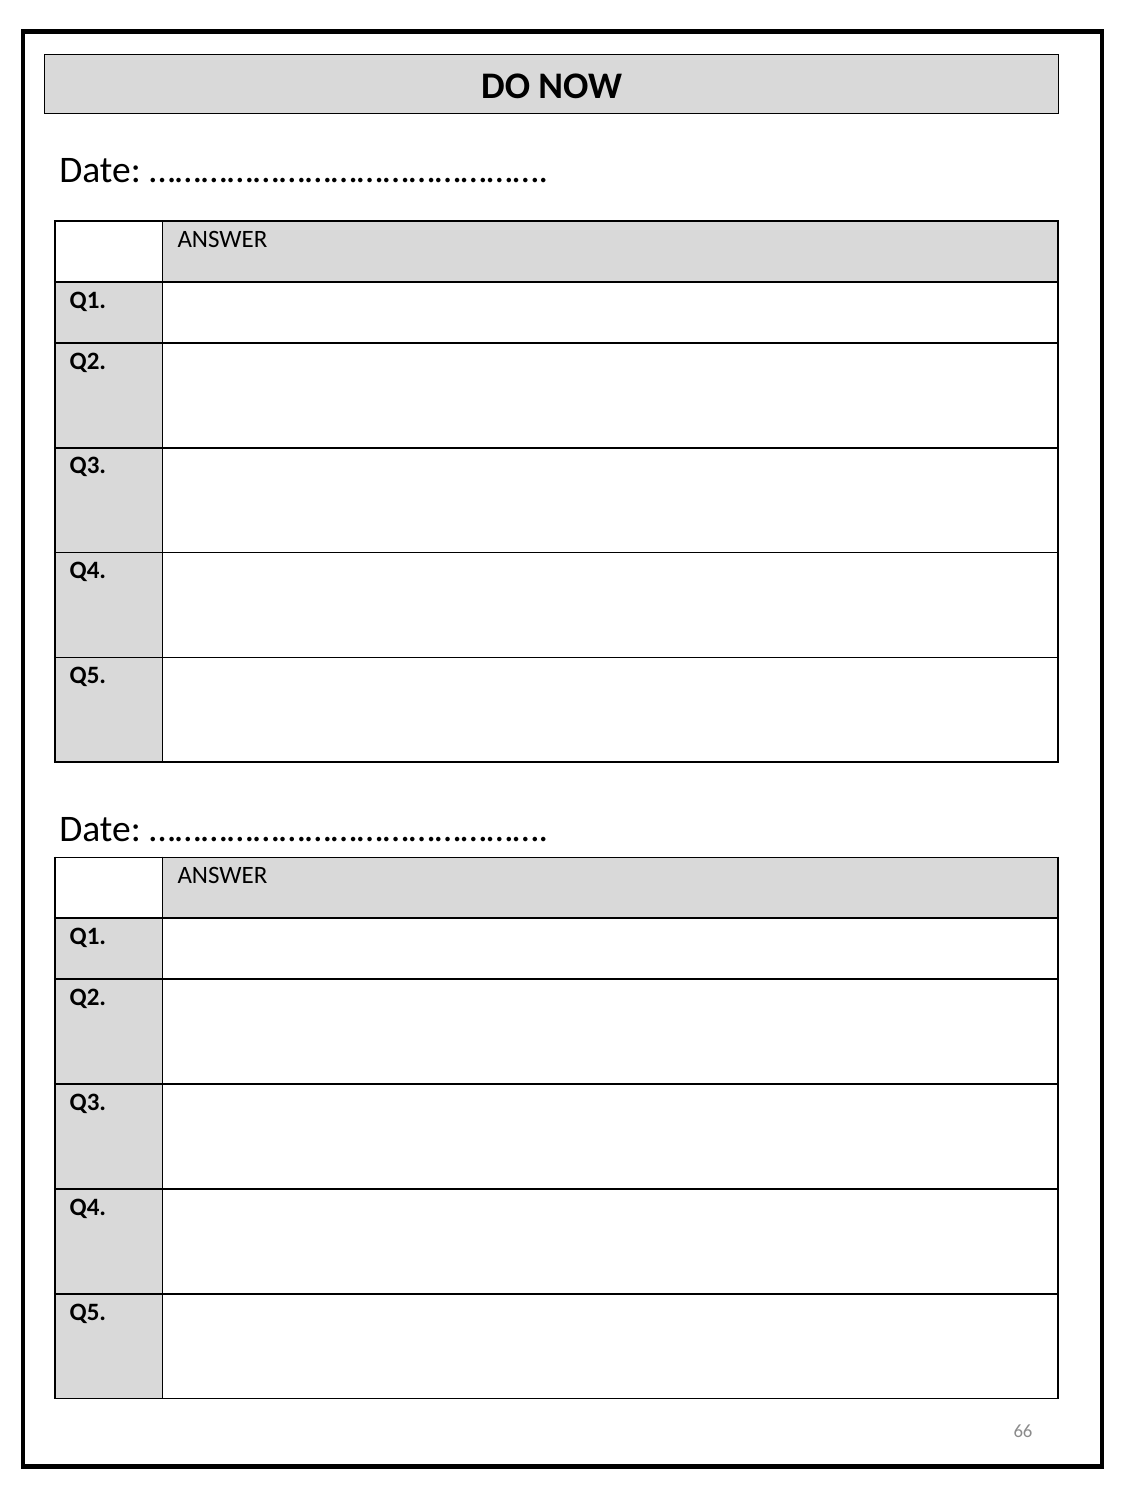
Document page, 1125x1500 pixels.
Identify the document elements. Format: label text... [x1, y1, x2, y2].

table_cell [163, 449, 1057, 552]
table_cell Q3. [56, 449, 162, 552]
table_cell [163, 283, 1057, 342]
table_cell [163, 344, 1057, 447]
text_box Date: ………………………………………. [44, 137, 817, 198]
table_cell [163, 658, 1057, 761]
table_cell Q4. [56, 553, 162, 657]
text_box DO NOW [44, 54, 1059, 114]
table_cell Q3. [56, 1085, 162, 1188]
table_cell [163, 1085, 1057, 1188]
table_cell [163, 980, 1057, 1083]
table_cell Q2. [56, 980, 162, 1083]
text_box Date: ………………………………………. [44, 796, 817, 856]
table_header ANSWER [163, 858, 1057, 917]
table_cell [163, 1295, 1057, 1398]
table_cell Q1. [56, 919, 162, 978]
table_header [56, 858, 162, 917]
table_cell Q5. [56, 658, 162, 761]
slide_number 66 [794, 1390, 1048, 1471]
table_header ANSWER [163, 222, 1057, 281]
table_cell Q4. [56, 1190, 162, 1293]
table_cell [163, 553, 1057, 657]
table_cell [163, 1190, 1057, 1293]
table_cell Q5. [56, 1295, 162, 1398]
table_cell Q2. [56, 344, 162, 447]
text_box [22, 30, 1103, 1468]
table_header [56, 222, 162, 281]
table_cell Q1. [56, 283, 162, 342]
table_cell [163, 919, 1057, 978]
